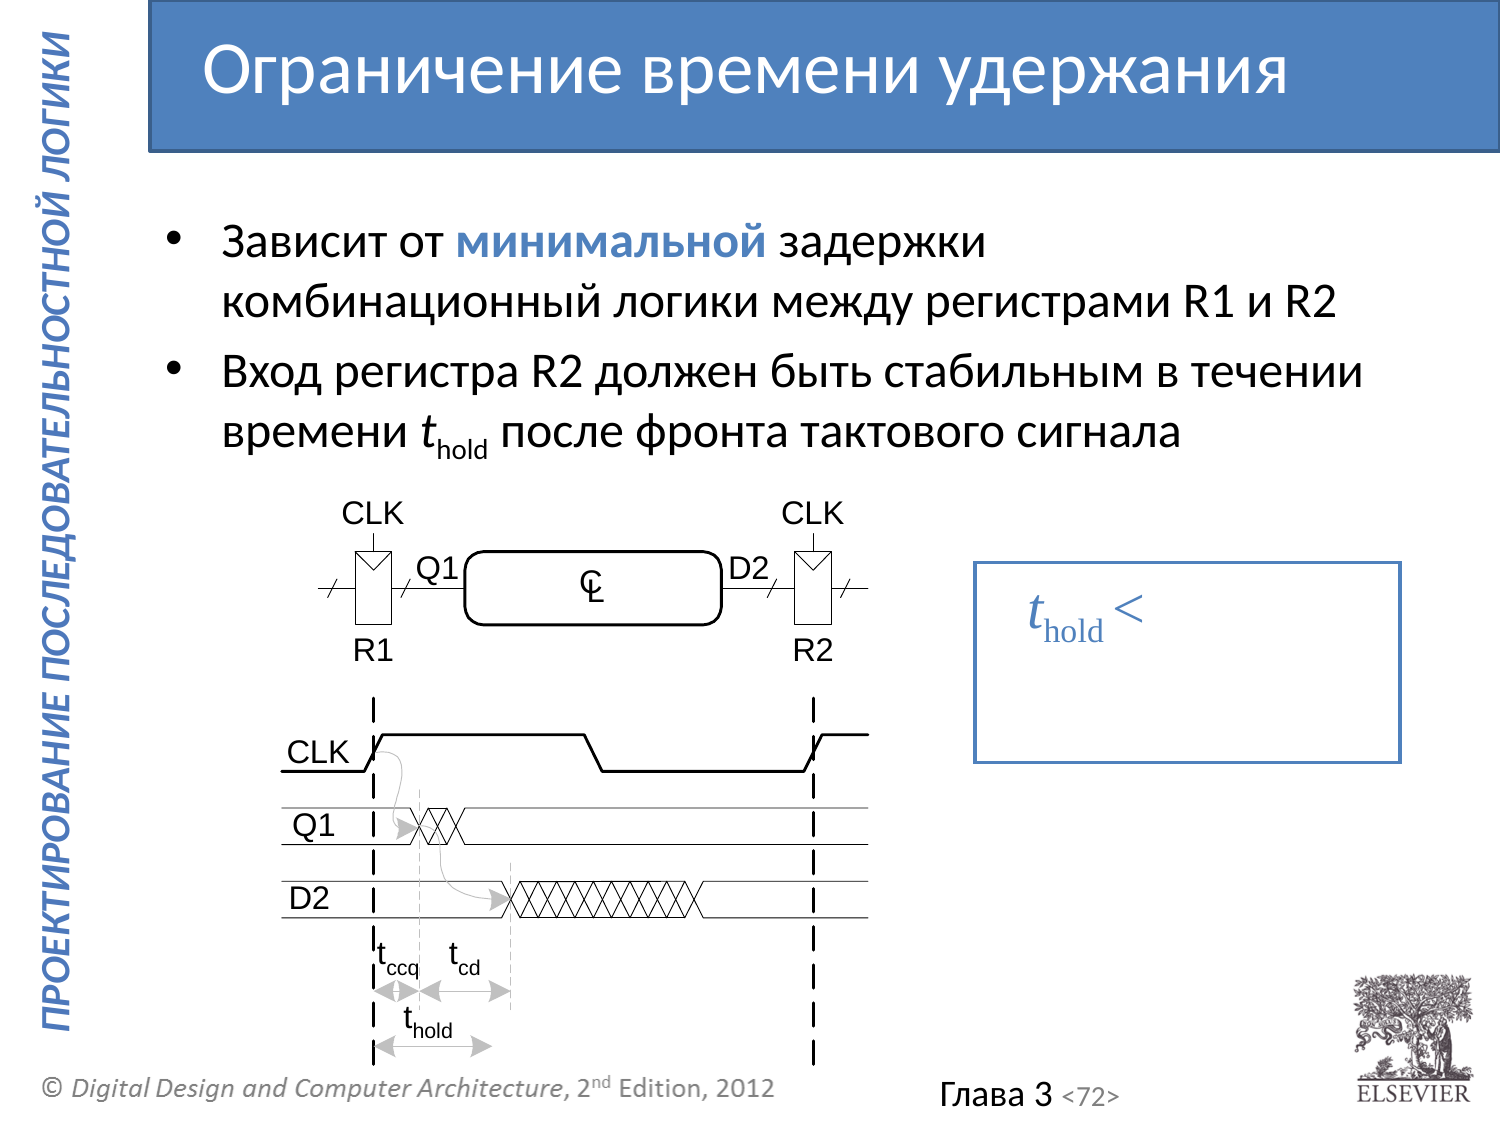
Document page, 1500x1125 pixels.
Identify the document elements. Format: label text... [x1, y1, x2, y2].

text_box [87, 174, 1413, 404]
text_box [87, 405, 1413, 1025]
picture [0, 405, 1500, 1125]
text_box [975, 562, 1400, 763]
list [249, 473, 876, 1076]
text_box Ограничение времени удержания [187, 11, 1488, 116]
picture [0, 0, 1500, 404]
